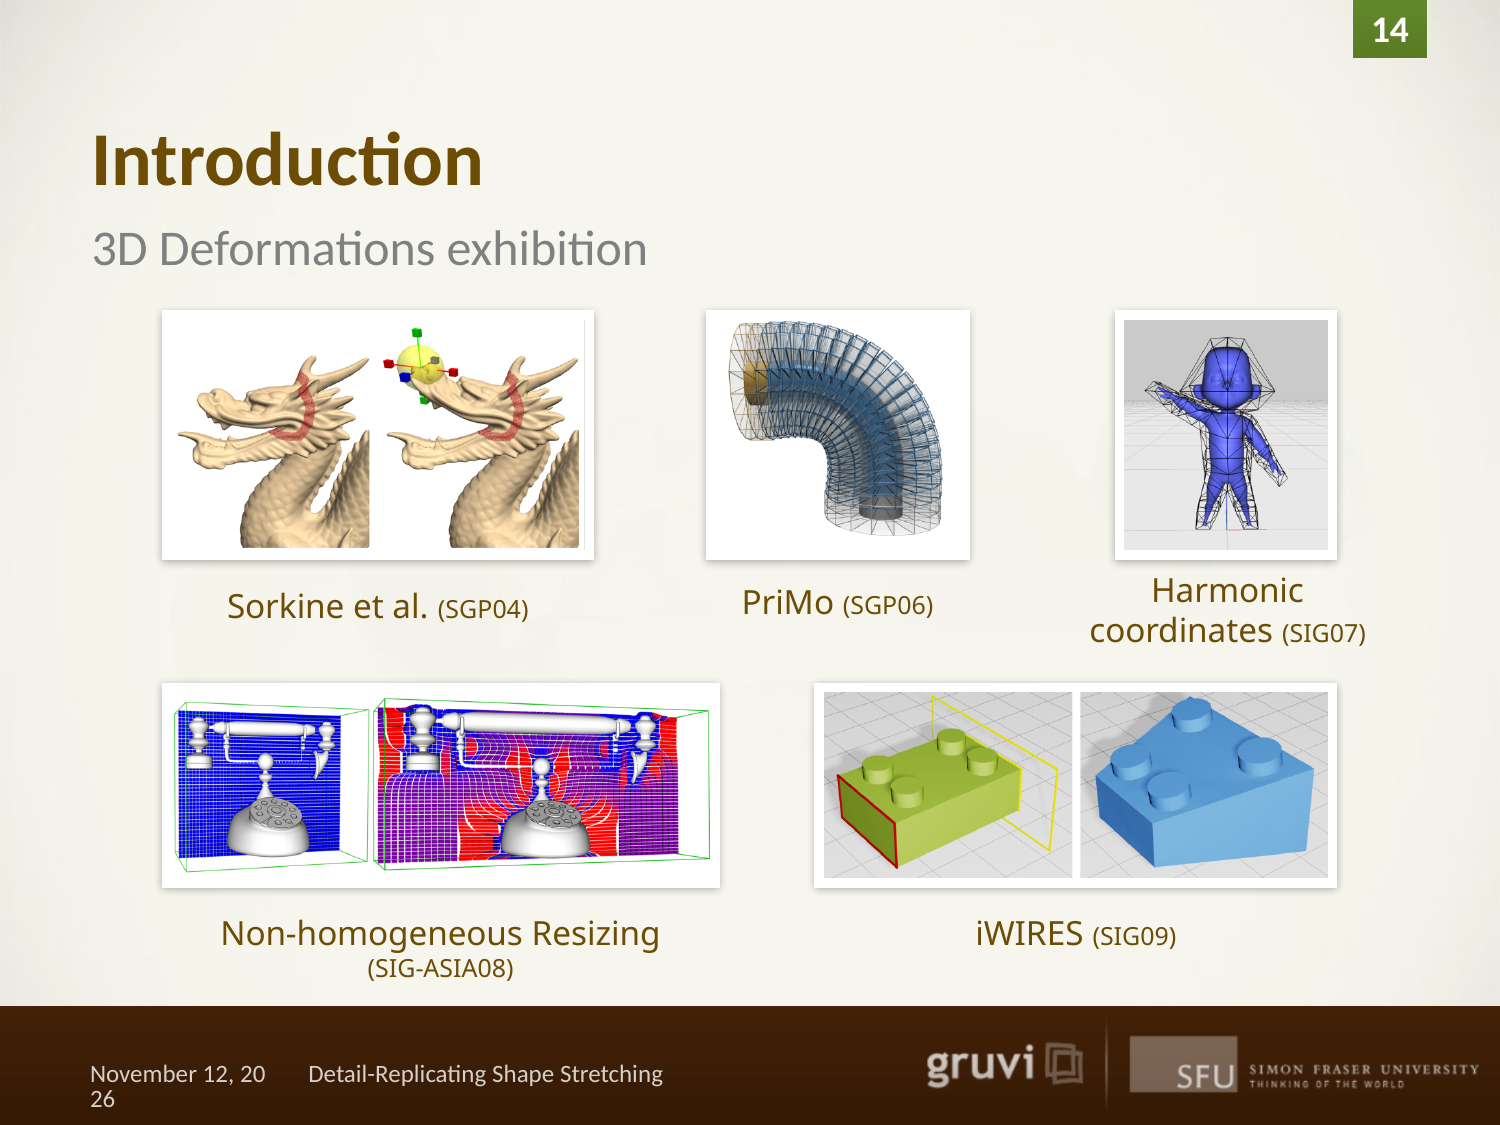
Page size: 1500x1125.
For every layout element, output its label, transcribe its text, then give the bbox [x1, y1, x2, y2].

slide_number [75, 1042, 290, 1103]
text_box iWIRES (SIG09) [823, 905, 1328, 960]
list 3D Deformations exhibition [76, 208, 1424, 291]
footer Detail-Replicating Shape Stretching [293, 1042, 762, 1103]
text_box Sorkine et al. (SGP04) [171, 577, 585, 633]
picture [0, 0, 1500, 1125]
text_box PriMo (SGP06) [714, 573, 961, 629]
slide_number 13 [1352, 0, 1428, 59]
text_box Harmonic coordinates (SIG07) [1068, 562, 1387, 657]
text_box Non-homogeneous Resizing (SIG-ASIA08) [171, 905, 711, 990]
title Introduction [76, 101, 1424, 208]
